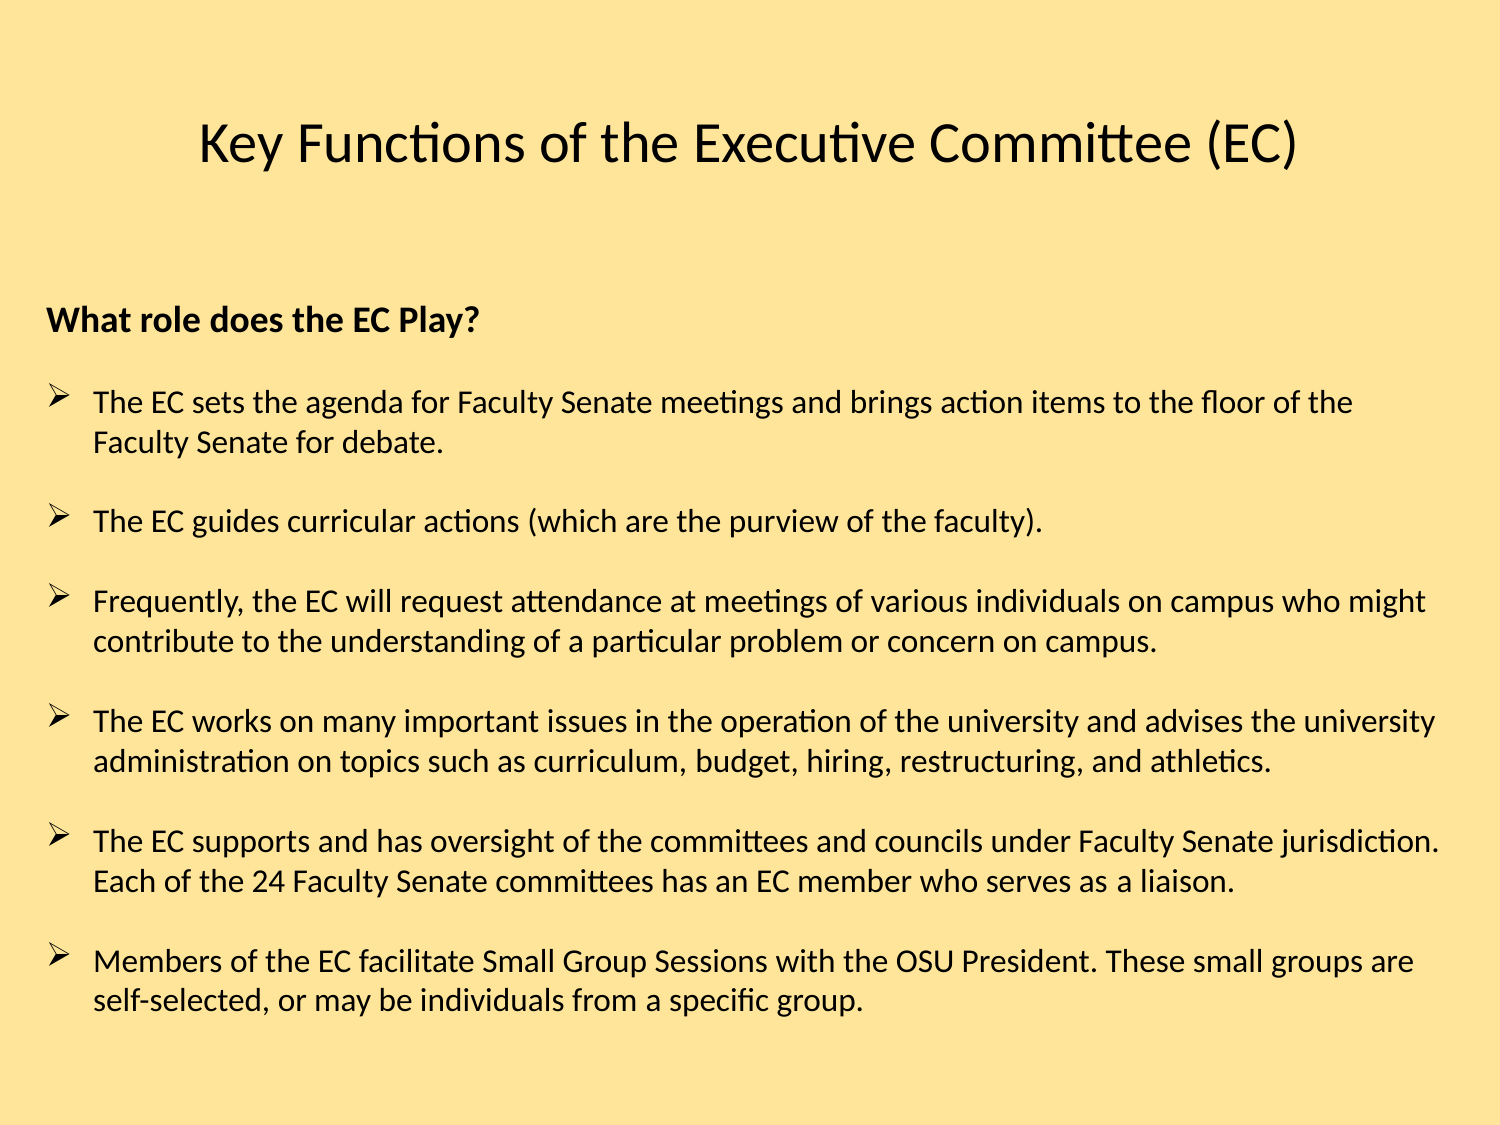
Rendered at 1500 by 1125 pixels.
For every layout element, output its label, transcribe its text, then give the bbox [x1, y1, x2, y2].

text_box What role does the EC Play? The EC sets the agenda for Faculty Senate meetings and brings action items to the floor of the Faculty Senate for debate. The EC guides curricular actions (which are the purview of the faculty). Frequently, the EC will request attendance at meetings of various individuals on campus who might contribute to the understanding of a particular problem or concern on campus. The EC works on many important issues in the operation of the university and advises the university administration on topics such as curriculum, budget, hiring, restructuring, and athletics. The EC supports and has oversight of the committees and councils under Faculty Senate jurisdiction. Each of the 24 Faculty Senate committees has an EC member who serves as a liaison. Members of the EC facilitate Small Group Sessions with the OSU President. These small groups are self-selected, or may be individuals from a specific group. [31, 287, 1469, 1125]
title Key Functions of the Executive Committee (EC) [75, 45, 1425, 233]
